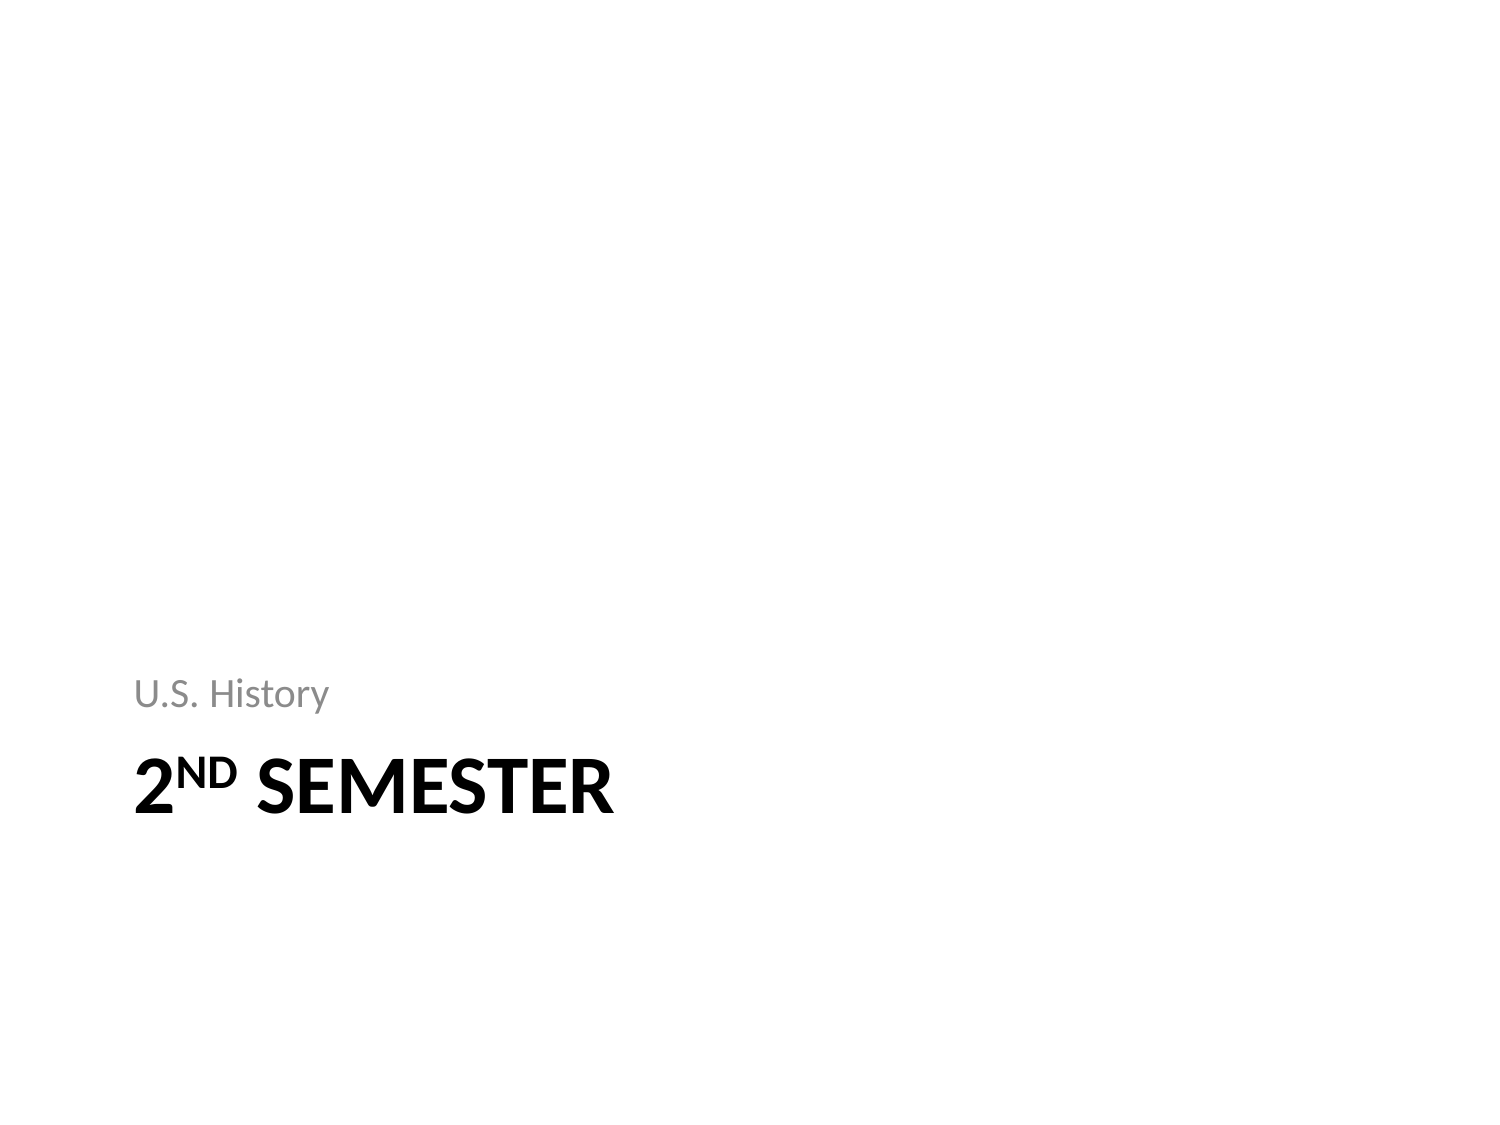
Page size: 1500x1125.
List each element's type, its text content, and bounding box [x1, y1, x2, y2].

title 2nd semester [118, 722, 1394, 947]
list U.S. History [118, 476, 1394, 722]
